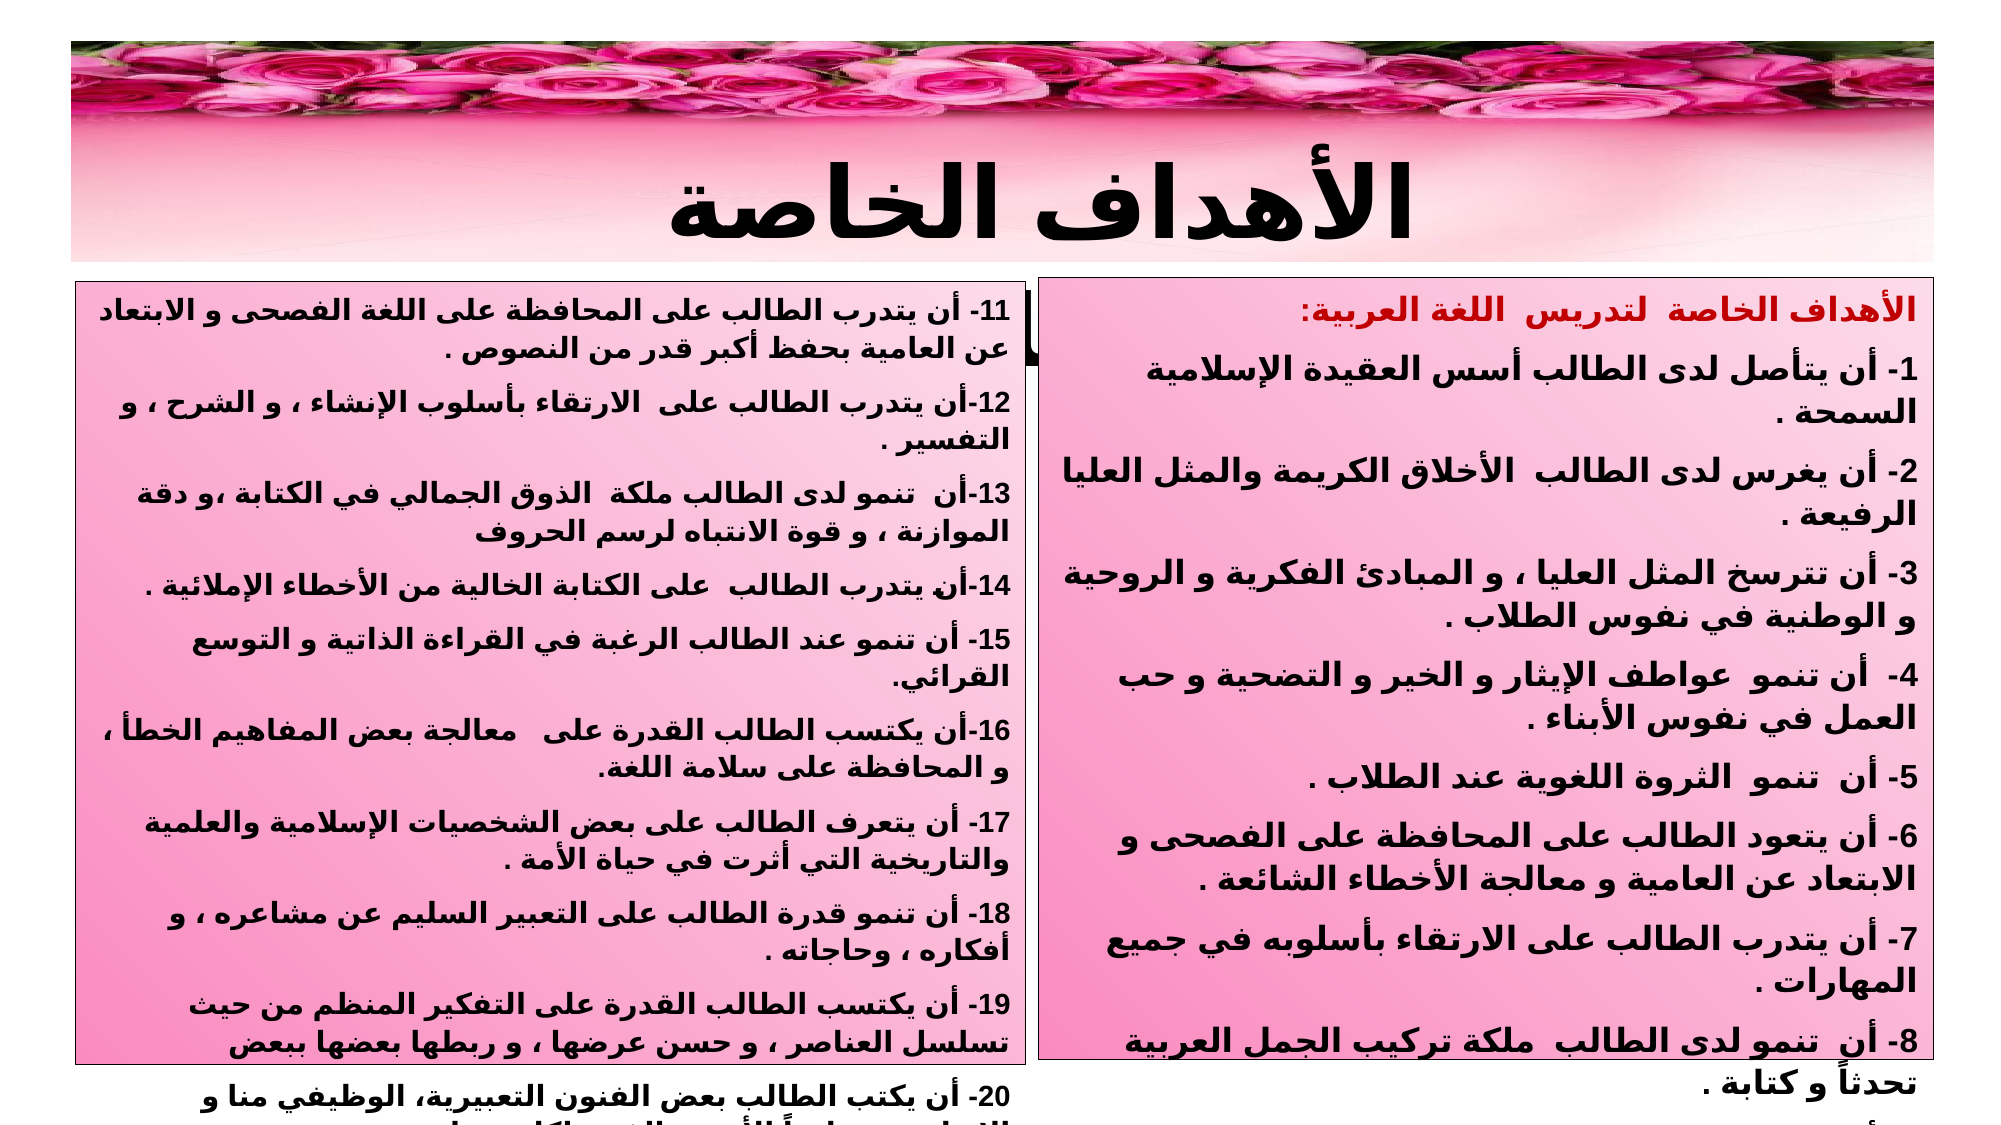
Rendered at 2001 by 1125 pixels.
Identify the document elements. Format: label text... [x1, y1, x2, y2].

text_box الأهداف الخاصة لتدريس اللغة العربية: 1- أن يتأصل لدى الطالب أسس العقيدة الإسلامية السمحة . 2- أن يغرس لدى الطالب الأخلاق الكريمة والمثل العليا الرفيعة . 3- أن تترسخ المثل العليا ، و المبادئ الفكرية و الروحية و الوطنية في نفوس الطلاب . 4- أن تنمو عواطف الإيثار و الخير و التضحية و حب العمل في نفوس الأبناء . 5- أن تنمو الثروة اللغوية عند الطلاب . 6- أن يتعود الطالب على المحافظة على الفصحى و الابتعاد عن العامية و معالجة الأخطاء الشائعة . 7- أن يتدرب الطالب على الارتقاء بأسلوبه في جميع المهارات . 8- أن تنمو لدى الطالب ملكة تركيب الجمل العربية تحدثاً و كتابة . 9- أن ترتقى مهارة الإعراب لدى الطلاب و معرفة أهميته لفهم قواعد اللغة العربية . 10- أن تنمو ملكة الحفظ عند الطلاب . [1038, 277, 1934, 1060]
text_box 11- أن يتدرب الطالب على المحافظة على اللغة الفصحى و الابتعاد عن العامية بحفظ أكبر قدر من النصوص . 12-أن يتدرب الطالب على الارتقاء بأسلوب الإنشاء ، و الشرح ، و التفسير . 13-أن تنمو لدى الطالب ملكة الذوق الجمالي في الكتابة ،و دقة الموازنة ، و قوة الانتباه لرسم الحروف 14-أن يتدرب الطالب على الكتابة الخالية من الأخطاء الإملائية . 15- أن تنمو عند الطالب الرغبة في القراءة الذاتية و التوسع القرائي. 16-أن يكتسب الطالب القدرة على معالجة بعض المفاهيم الخطأ ، و المحافظة على سلامة اللغة. 17- أن يتعرف الطالب على بعض الشخصيات الإسلامية والعلمية والتاريخية التي أثرت في حياة الأمة . 18- أن تنمو قدرة الطالب على التعبير السليم عن مشاعره ، و أفكاره ، وحاجاته . 19- أن يكتسب الطالب القدرة على التفكير المنظم من حيث تسلسل العناصر ، و حسن عرضها ، و ربطها بعضها ببعض 20- أن يكتب الطالب بعض الفنون التعبيرية، الوظيفي منا و ِالإبداعي، مراعياً الأسس الفنية لكل منها [75, 281, 1026, 1065]
picture [71, 41, 1934, 263]
